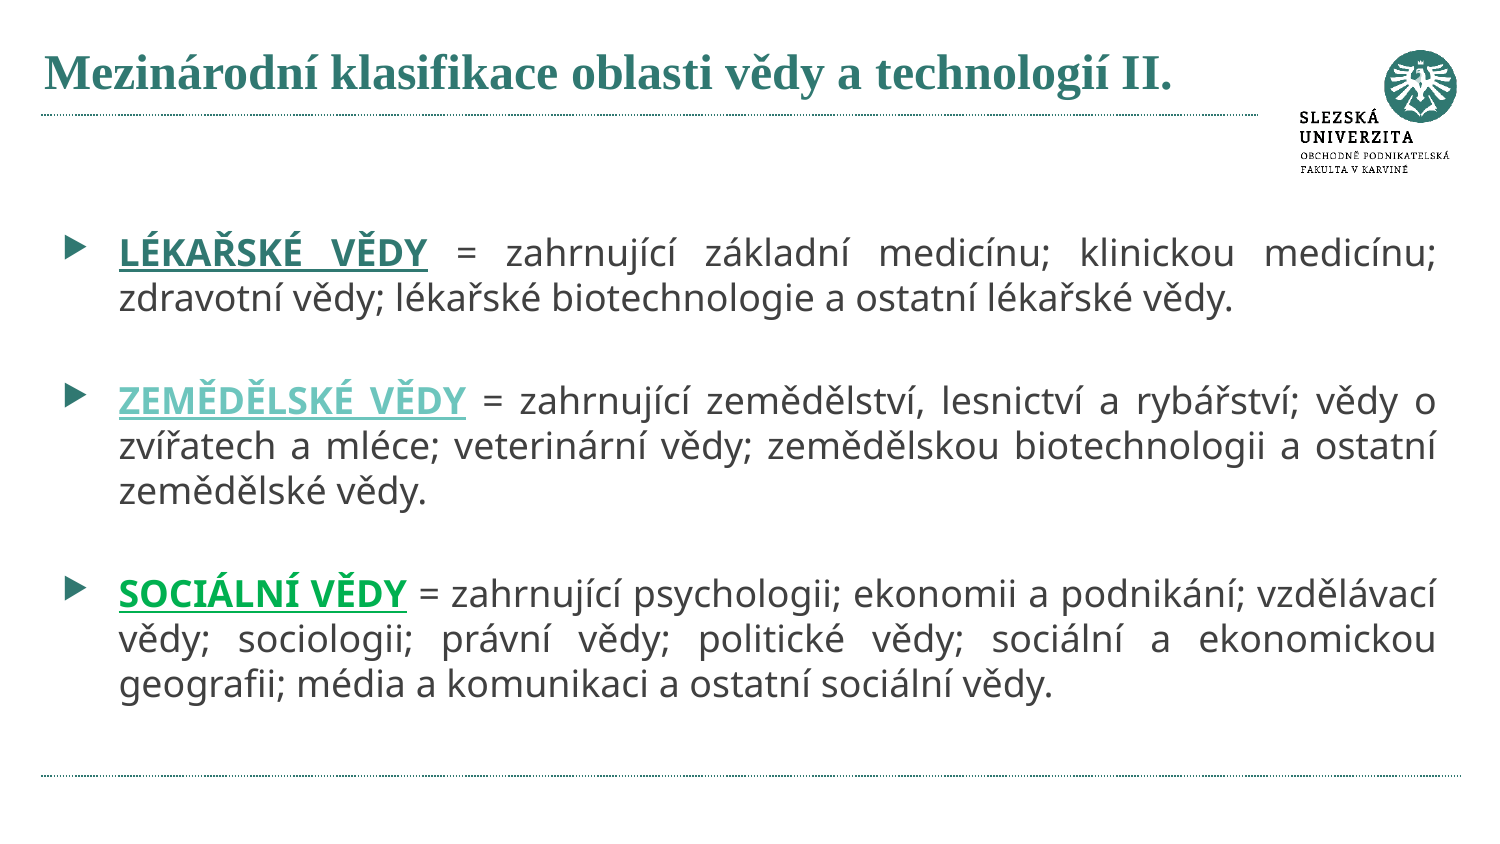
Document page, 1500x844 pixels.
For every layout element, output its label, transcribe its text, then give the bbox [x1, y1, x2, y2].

title Mezinárodní klasifikace oblasti vědy a technologií II. [29, 32, 1270, 115]
text_box LÉKAŘSKÉ VĚDY = zahrnující základní medicínu; klinickou medicínu; zdravotní vědy; lékařské biotechnologie a ostatní lékařské vědy. ZEMĚDĚLSKÉ VĚDY = zahrnující zemědělství, lesnictví a rybářství; vědy o zvířatech a mléce; veterinární vědy; zemědělskou biotechnologii a ostatní zemědělské vědy. SOCIÁLNÍ VĚDY = zahrnující psychologii; ekonomii a podnikání; vzdělávací vědy; sociologii; právní vědy; politické vědy; sociální a ekonomickou geografii; média a komunikaci a ostatní sociální vědy. [47, 221, 1453, 682]
picture [1279, 14, 1495, 196]
